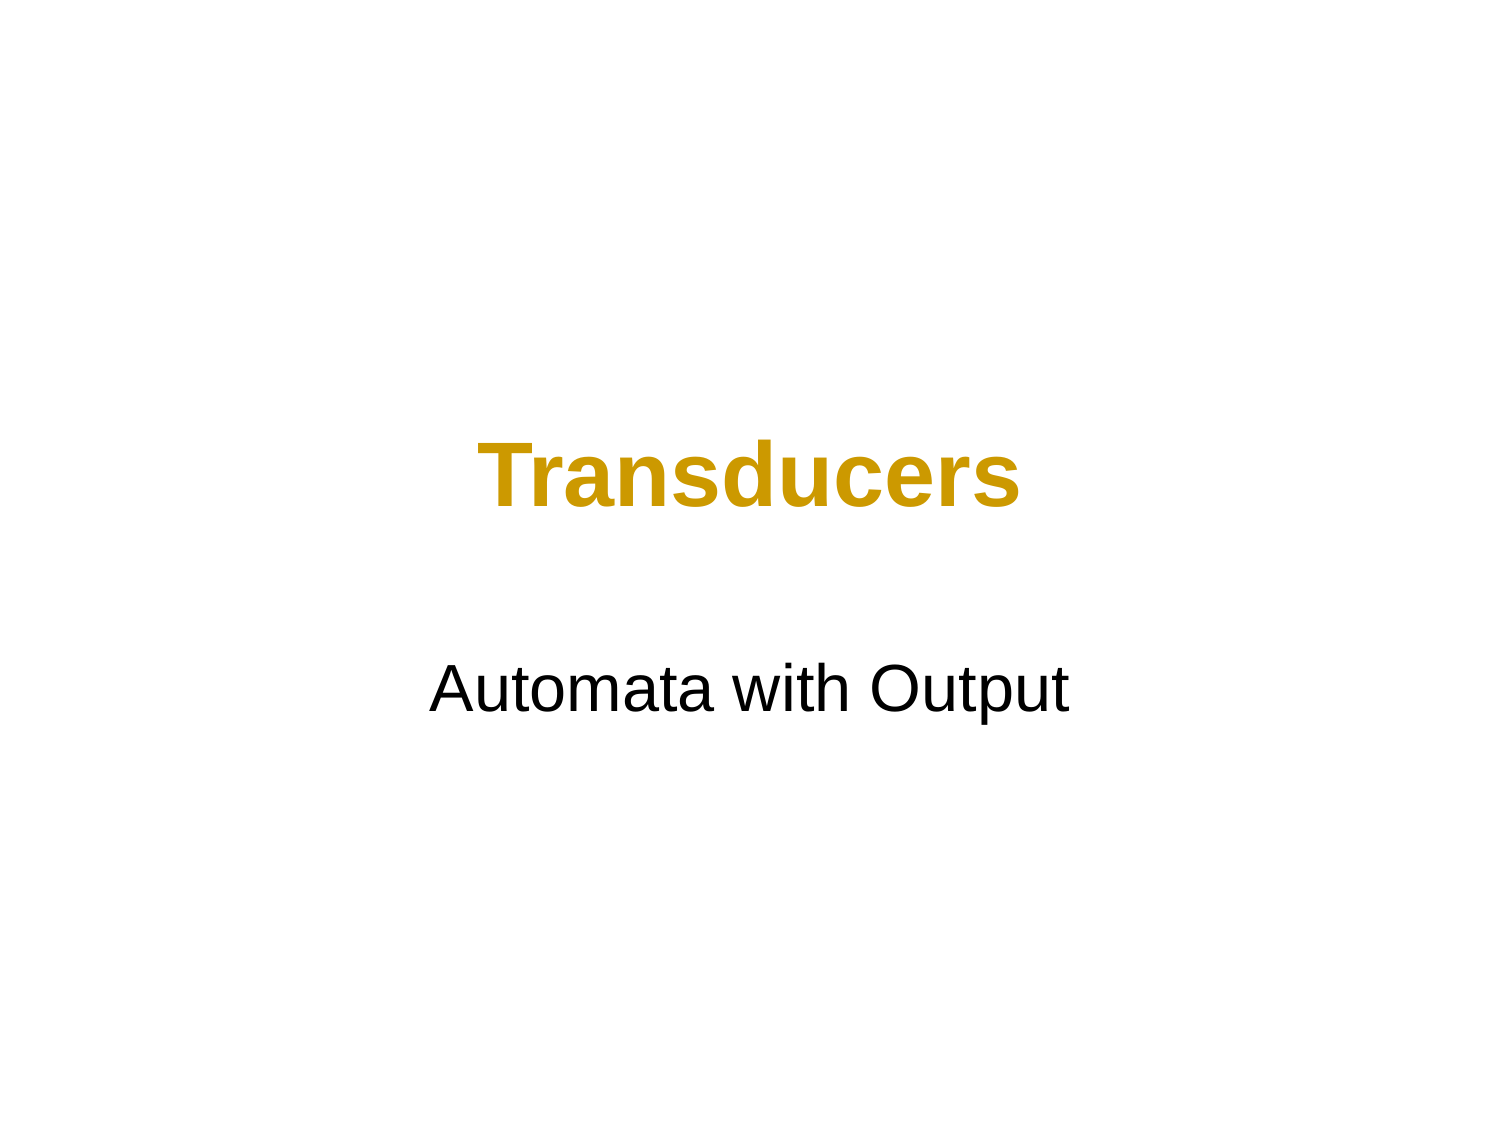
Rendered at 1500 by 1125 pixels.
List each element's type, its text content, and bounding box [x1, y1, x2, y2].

title Transducers [112, 349, 1388, 591]
subtitle Automata with Output [225, 637, 1275, 925]
